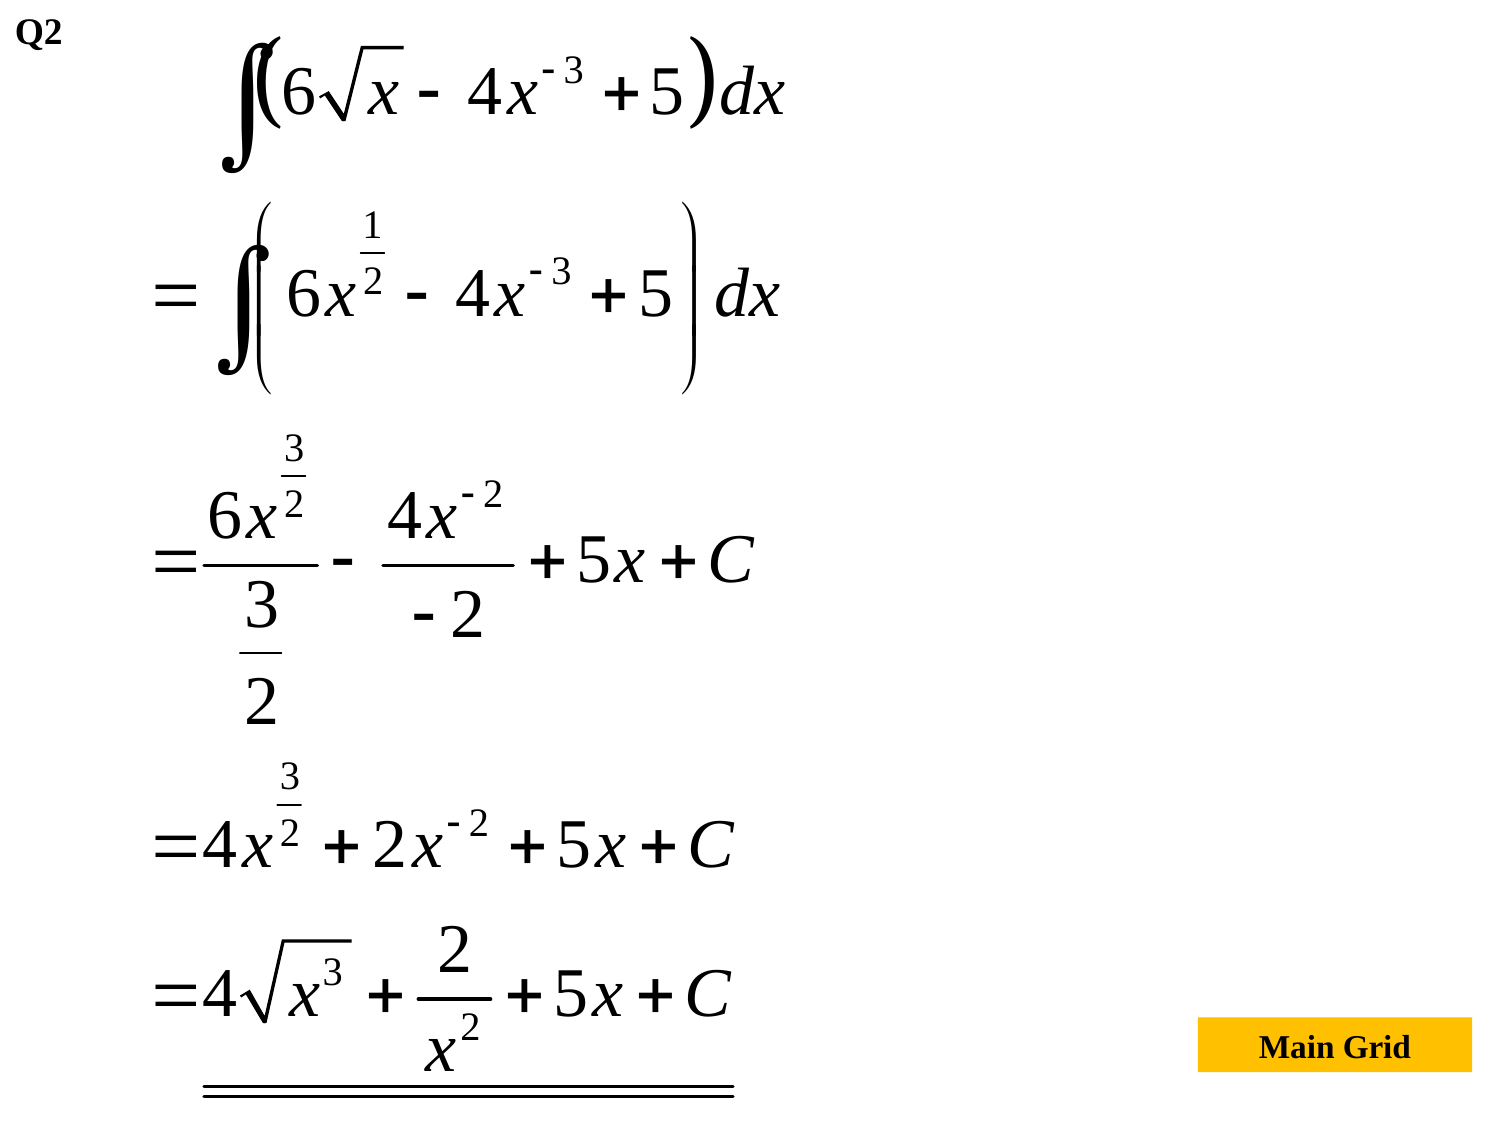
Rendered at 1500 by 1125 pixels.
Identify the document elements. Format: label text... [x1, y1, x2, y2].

text_box Q2 [0, 0, 138, 60]
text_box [137, 11, 797, 1114]
text_box Main Grid [1197, 1017, 1473, 1073]
